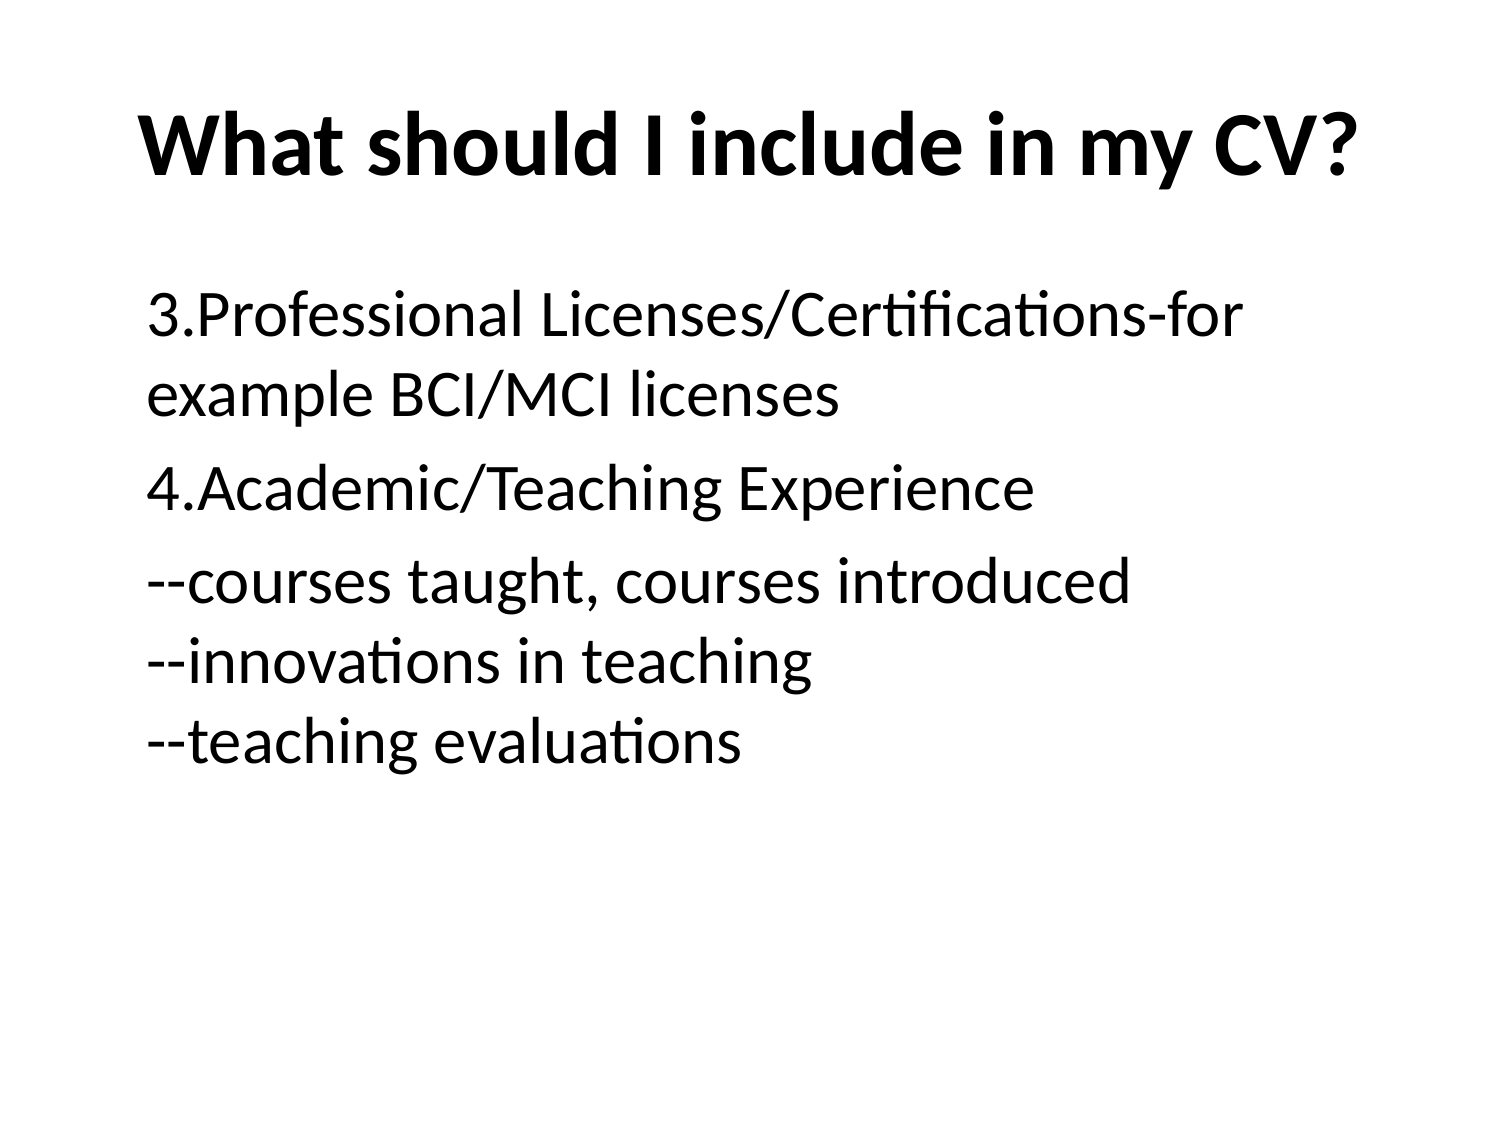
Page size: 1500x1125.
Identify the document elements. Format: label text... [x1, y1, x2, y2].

title What should I include in my CV? [75, 45, 1425, 233]
list 3.Professional Licenses/Certifications-for example BCI/MCI licenses 4.Academic/Teaching Experience --courses taught, courses introduced --innovations in teaching --teaching evaluations [75, 262, 1425, 1005]
